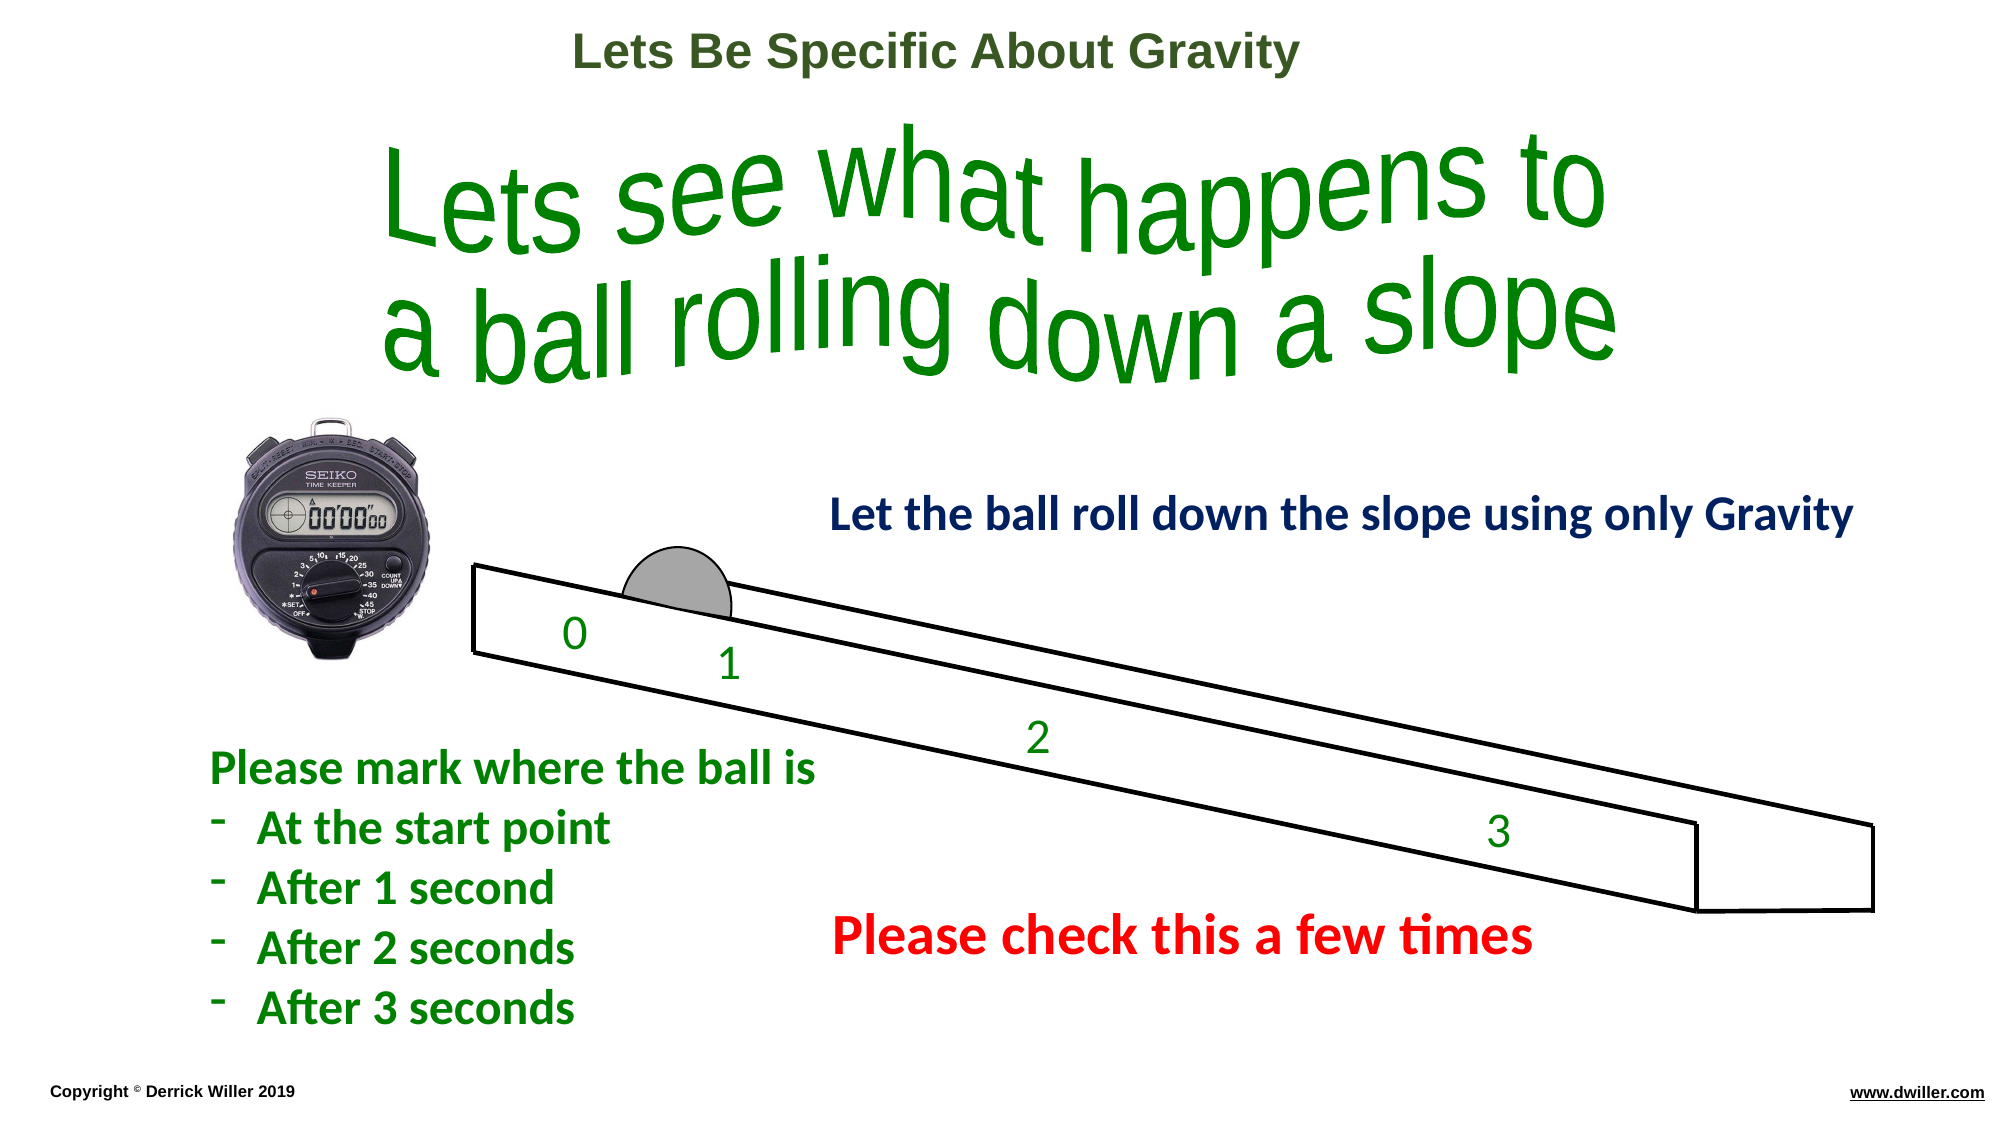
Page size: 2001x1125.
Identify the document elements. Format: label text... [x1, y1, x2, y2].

picture [218, 410, 448, 670]
text_box Please check this a few times [817, 912, 1549, 974]
text_box Let the ball roll down the slope using only Gravity [814, 472, 1870, 548]
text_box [473, 652, 1696, 912]
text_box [473, 564, 649, 652]
text_box Please mark where the ball is At the start point After 1 second After 2 seconds After 3 seconds [195, 726, 843, 1042]
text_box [649, 566, 1873, 826]
text_box [637, 546, 717, 564]
